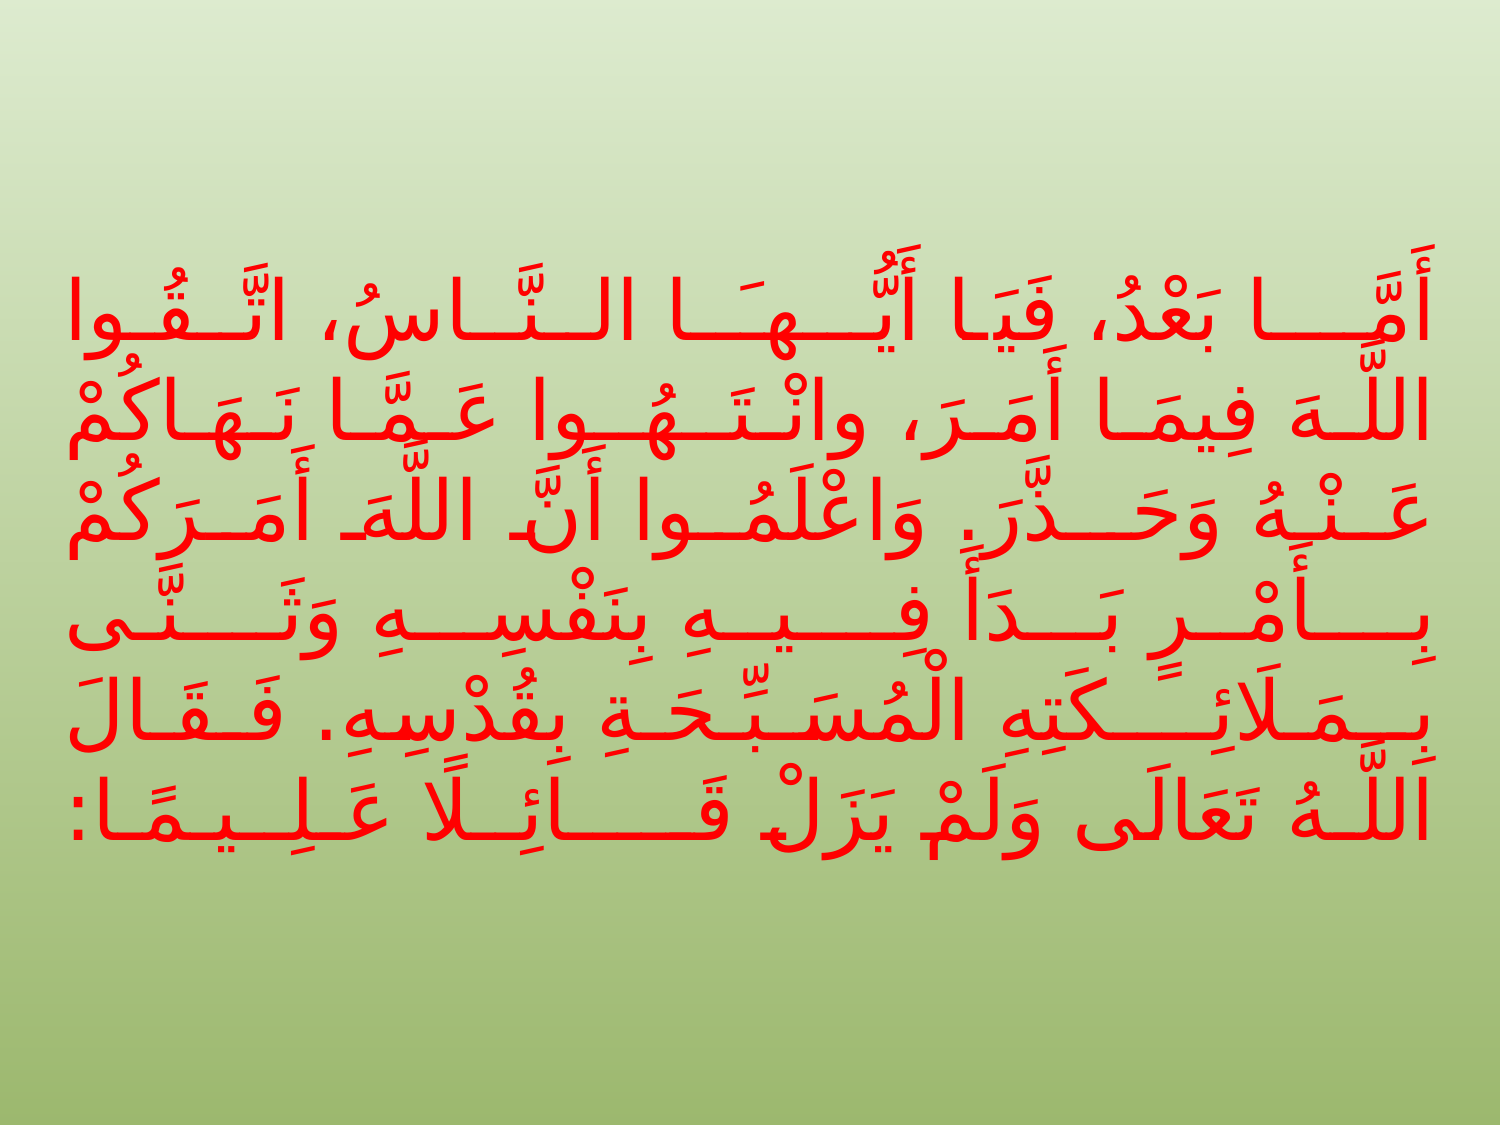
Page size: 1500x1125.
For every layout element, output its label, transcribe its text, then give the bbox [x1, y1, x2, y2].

text_box أَمَّـــا بَعْدُ، فَيَا أَيُّــهـَــا الـنَّــاسُ، اتَّـقُـوا اللَّـهَ فِيمَـا أَمَـرَ، وانْـتَــهُــوا عَـمَّـا نَـهَـاكُمْ عَـنْـهُ وَحَــذَّرَ. وَاعْلَمُـوا أَنَّ اللَّهَ أَمَـرَكُمْ بِــأَمْــرٍ بَـدَأَ فِــيــهِ بِنَفْسِـهِ وَثَــنَّـى بِــمَـلَائِــــكَتِهِ الْمُسَـبِّـحَـةِ بِقُدْسِهِ. فَـقَـالَ اللَّـهُ تَعَالَى وَلَمْ يَزَلْ قَـــــائِــلًا عَـلِــيـمًـا: [50, 249, 1450, 865]
